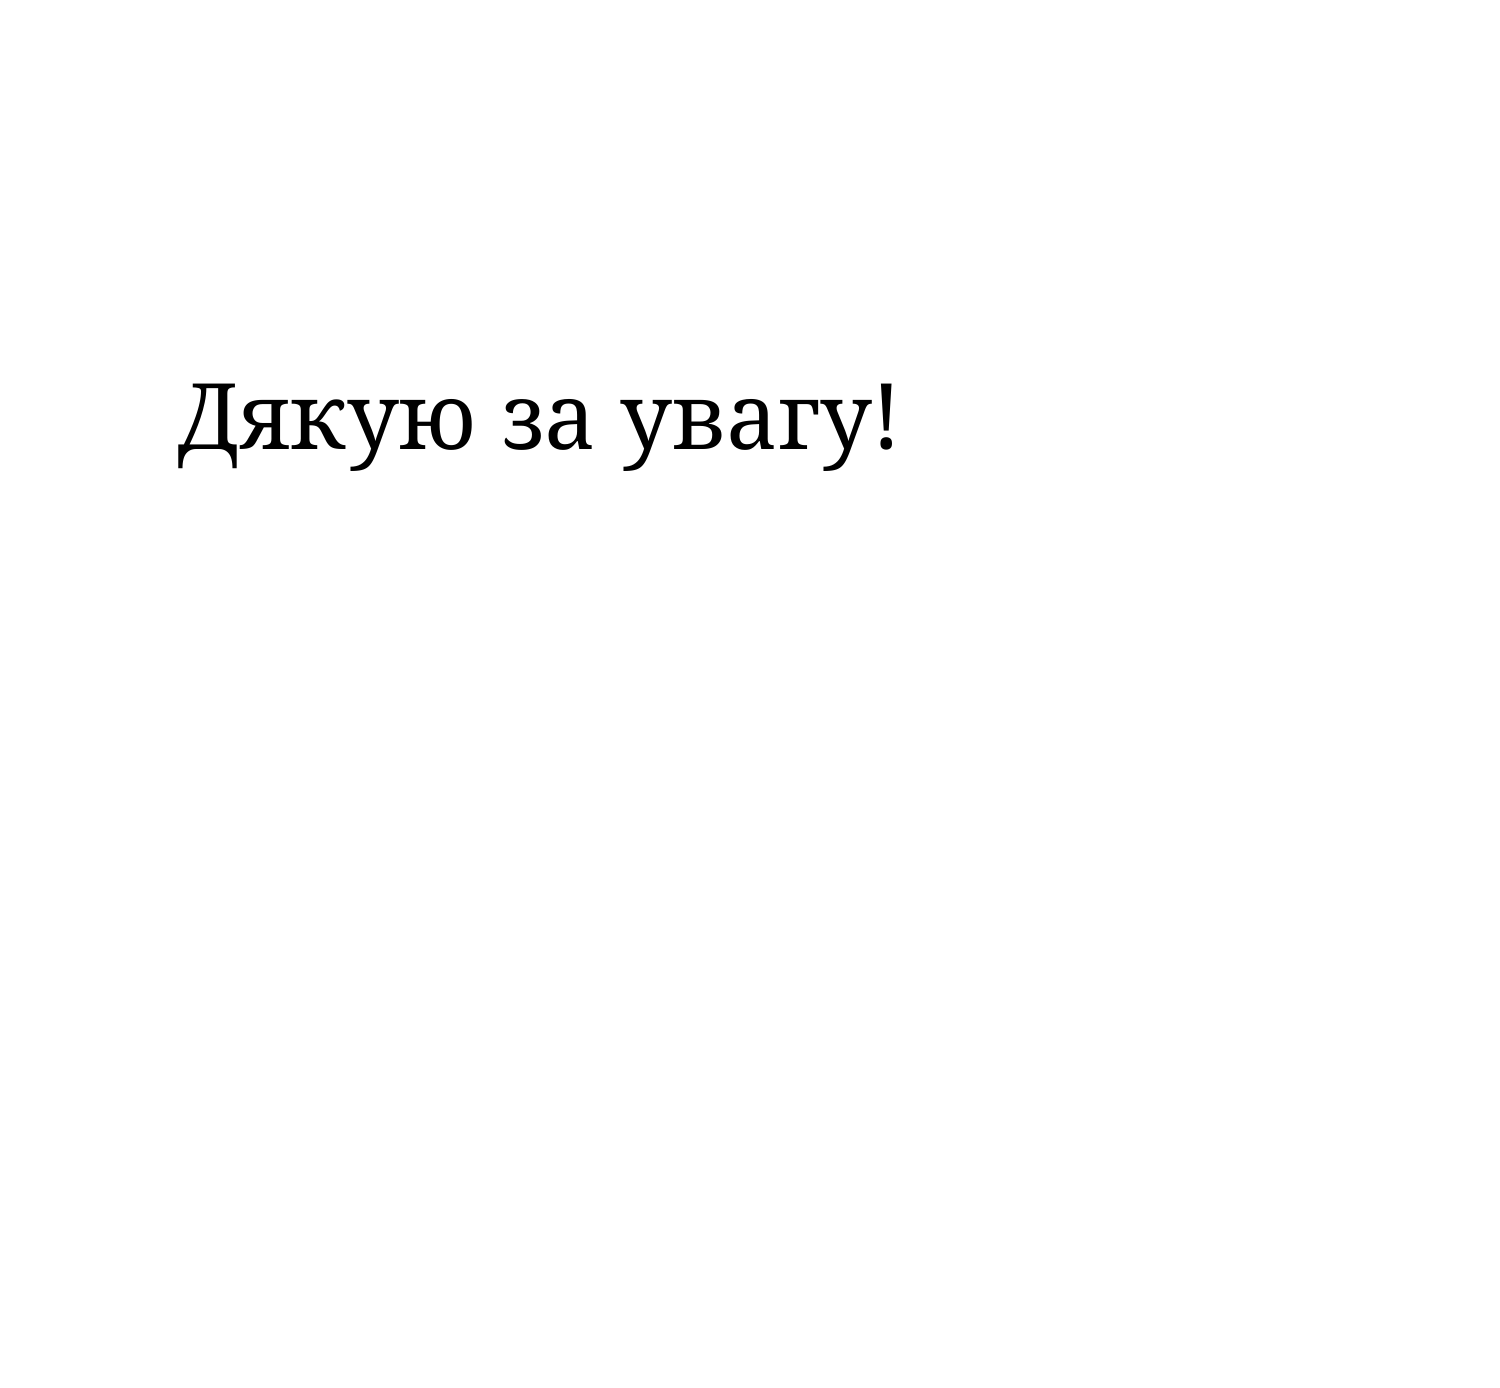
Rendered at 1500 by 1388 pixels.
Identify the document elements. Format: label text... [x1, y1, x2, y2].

title Дякую за увагу! [99, 318, 1348, 590]
